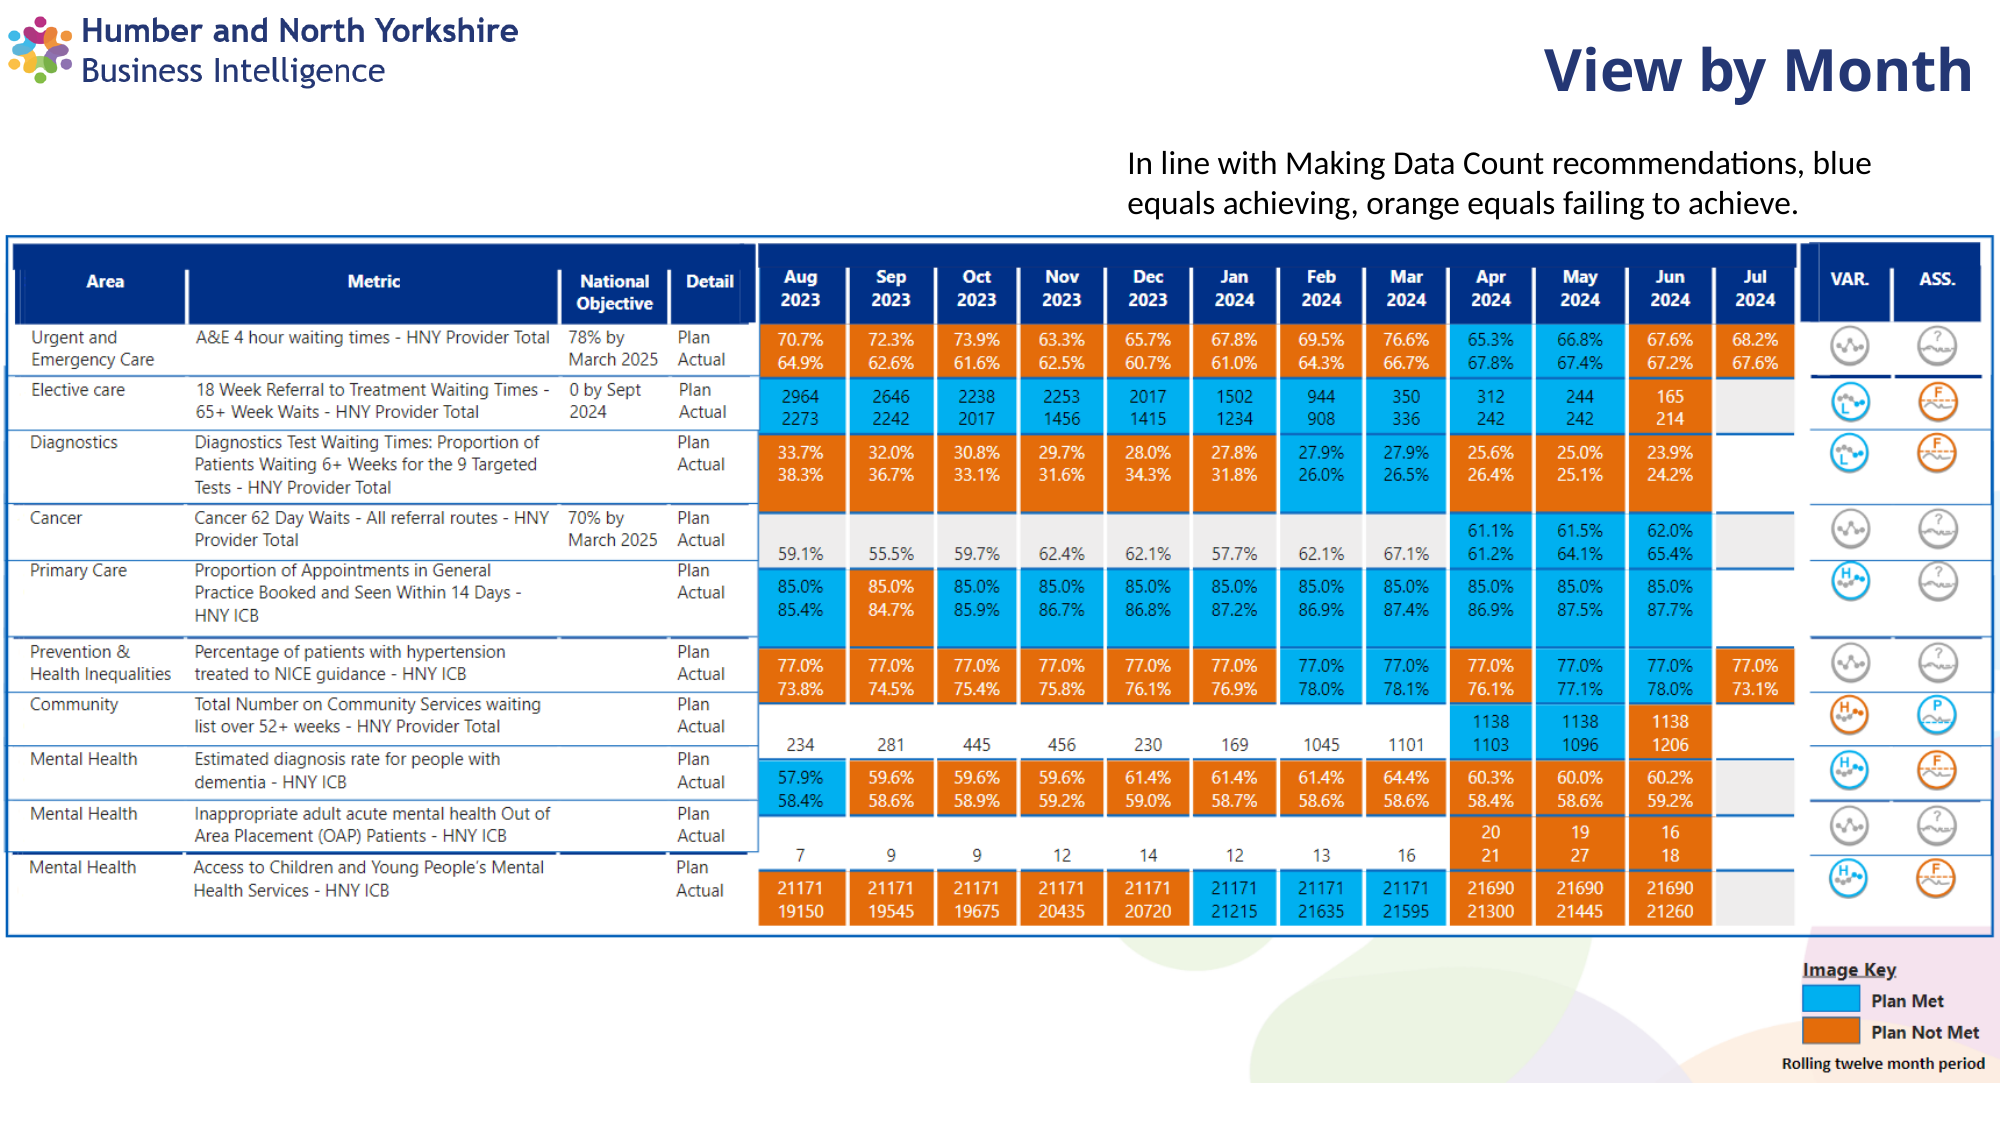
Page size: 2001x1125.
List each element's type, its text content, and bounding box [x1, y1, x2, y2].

text_box In line with Making Data Count recommendations, blue equals achieving, orange equals failing to achieve. [1112, 133, 1973, 227]
picture [0, 227, 2000, 1083]
picture [0, 1, 526, 97]
text_box View by Month [1529, 25, 1991, 110]
